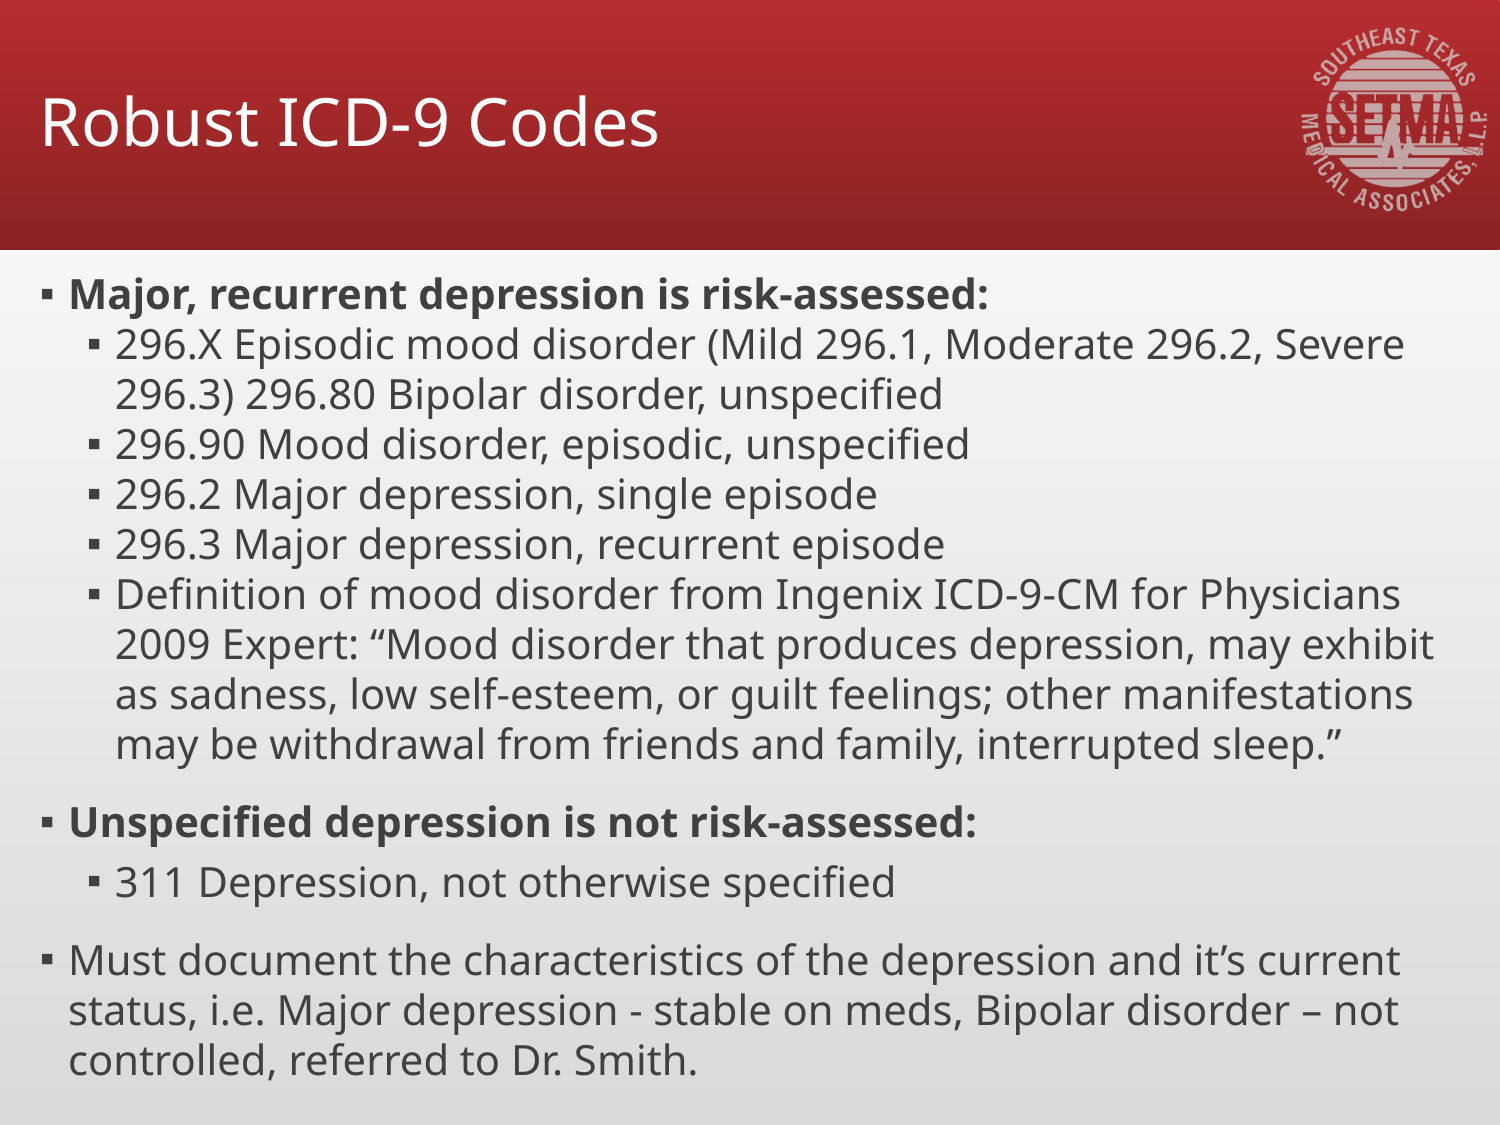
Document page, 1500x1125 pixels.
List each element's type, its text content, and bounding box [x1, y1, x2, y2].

title Robust ICD-9 Codes [24, 75, 1263, 234]
text_box [0, 0, 1500, 75]
list Major, recurrent depression is risk-assessed: 296.X Episodic mood disorder (Mild 296.1, Moderate 296.2, Severe 296.3) 296.80 Bipolar disorder, unspecified 296.90 Mood disorder, episodic, unspecified 296.2 Major depression, single episode 296.3 Major depression, recurrent episode Definition of mood disorder from Ingenix ICD-9-CM for Physicians 2009 Expert: “Mood disorder that produces depression, may exhibit as sadness, low self-esteem, or guilt feelings; other manifestations may be withdrawal from friends and family, interrupted sleep.” Unspecified depression is not risk-assessed: 311 Depression, not otherwise specified Must document the characteristics of the depression and it’s current status, i.e. Major depression - stable on meds, Bipolar disorder – not controlled, referred to Dr. Smith. [24, 250, 1463, 1125]
